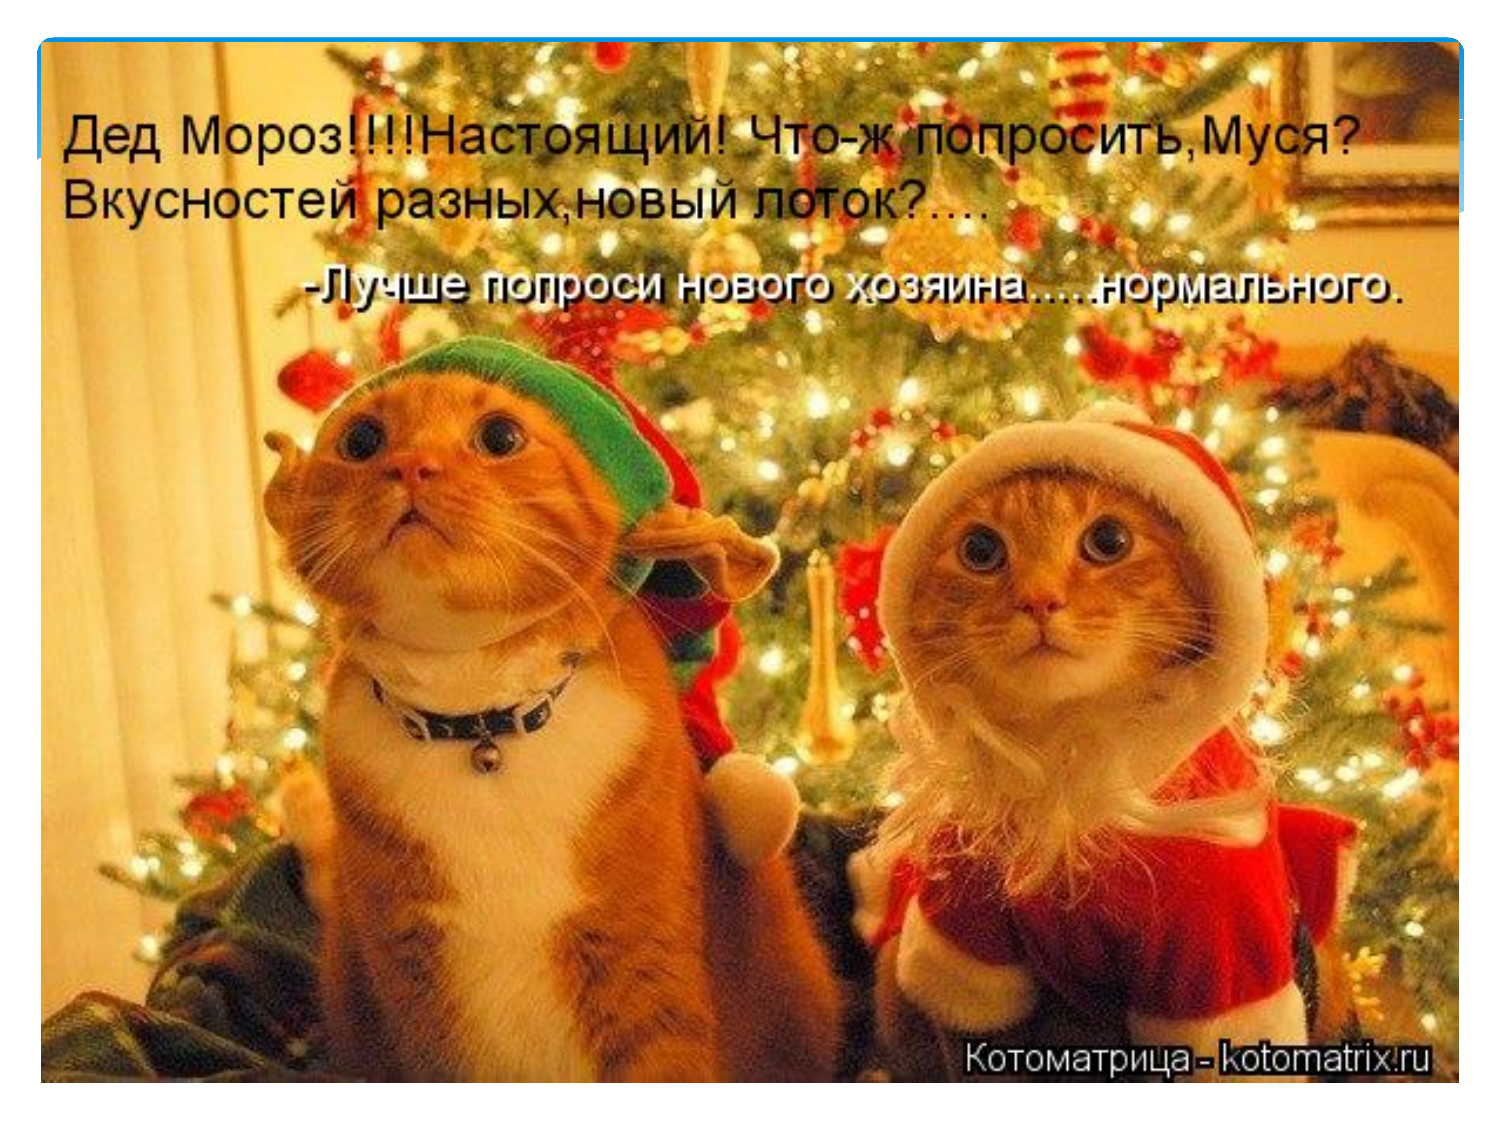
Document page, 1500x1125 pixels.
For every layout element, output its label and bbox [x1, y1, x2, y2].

picture [41, 42, 1459, 1083]
